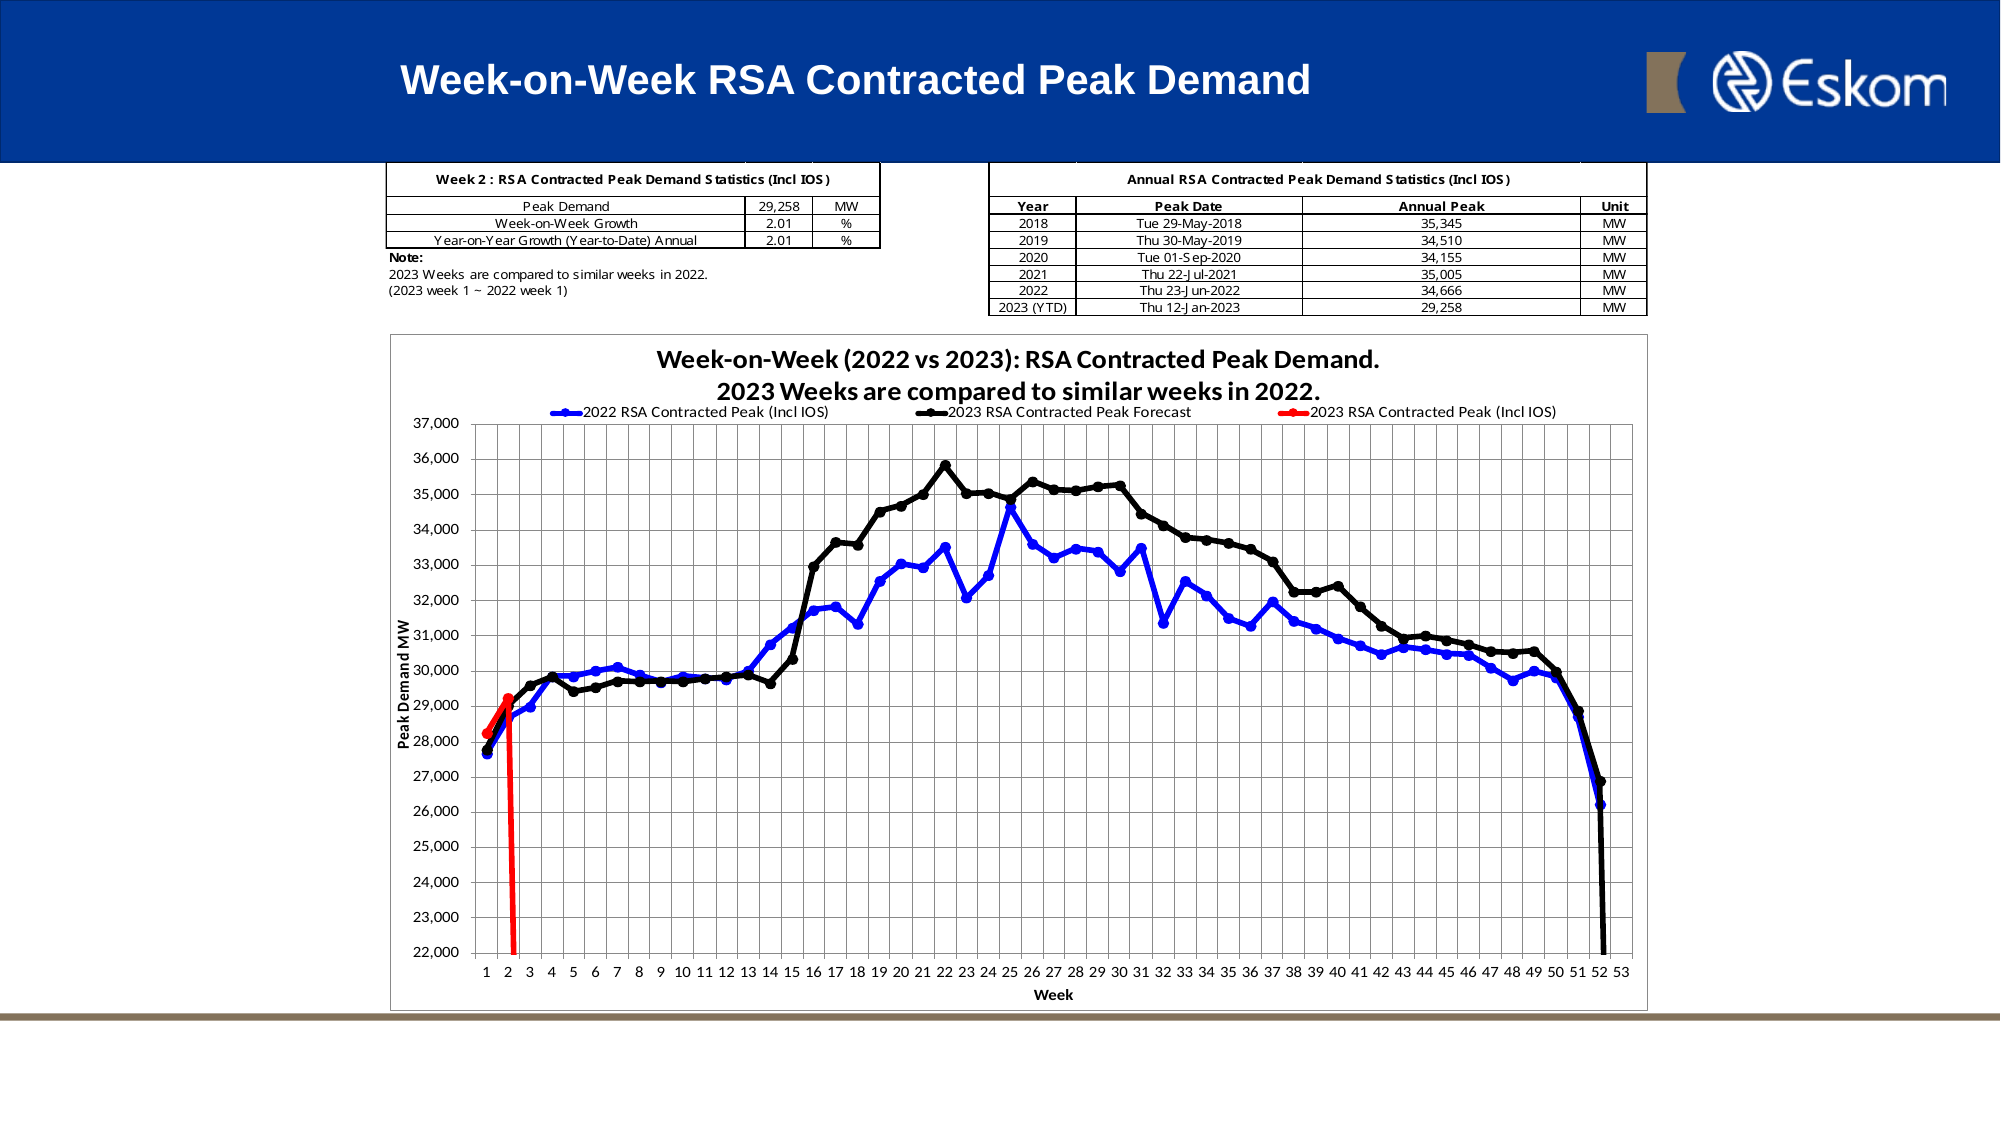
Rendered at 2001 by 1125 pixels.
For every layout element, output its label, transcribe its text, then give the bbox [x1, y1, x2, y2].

picture [385, 162, 1649, 1013]
text_box Week-on-Week RSA Contracted Peak Demand [385, 27, 1355, 137]
